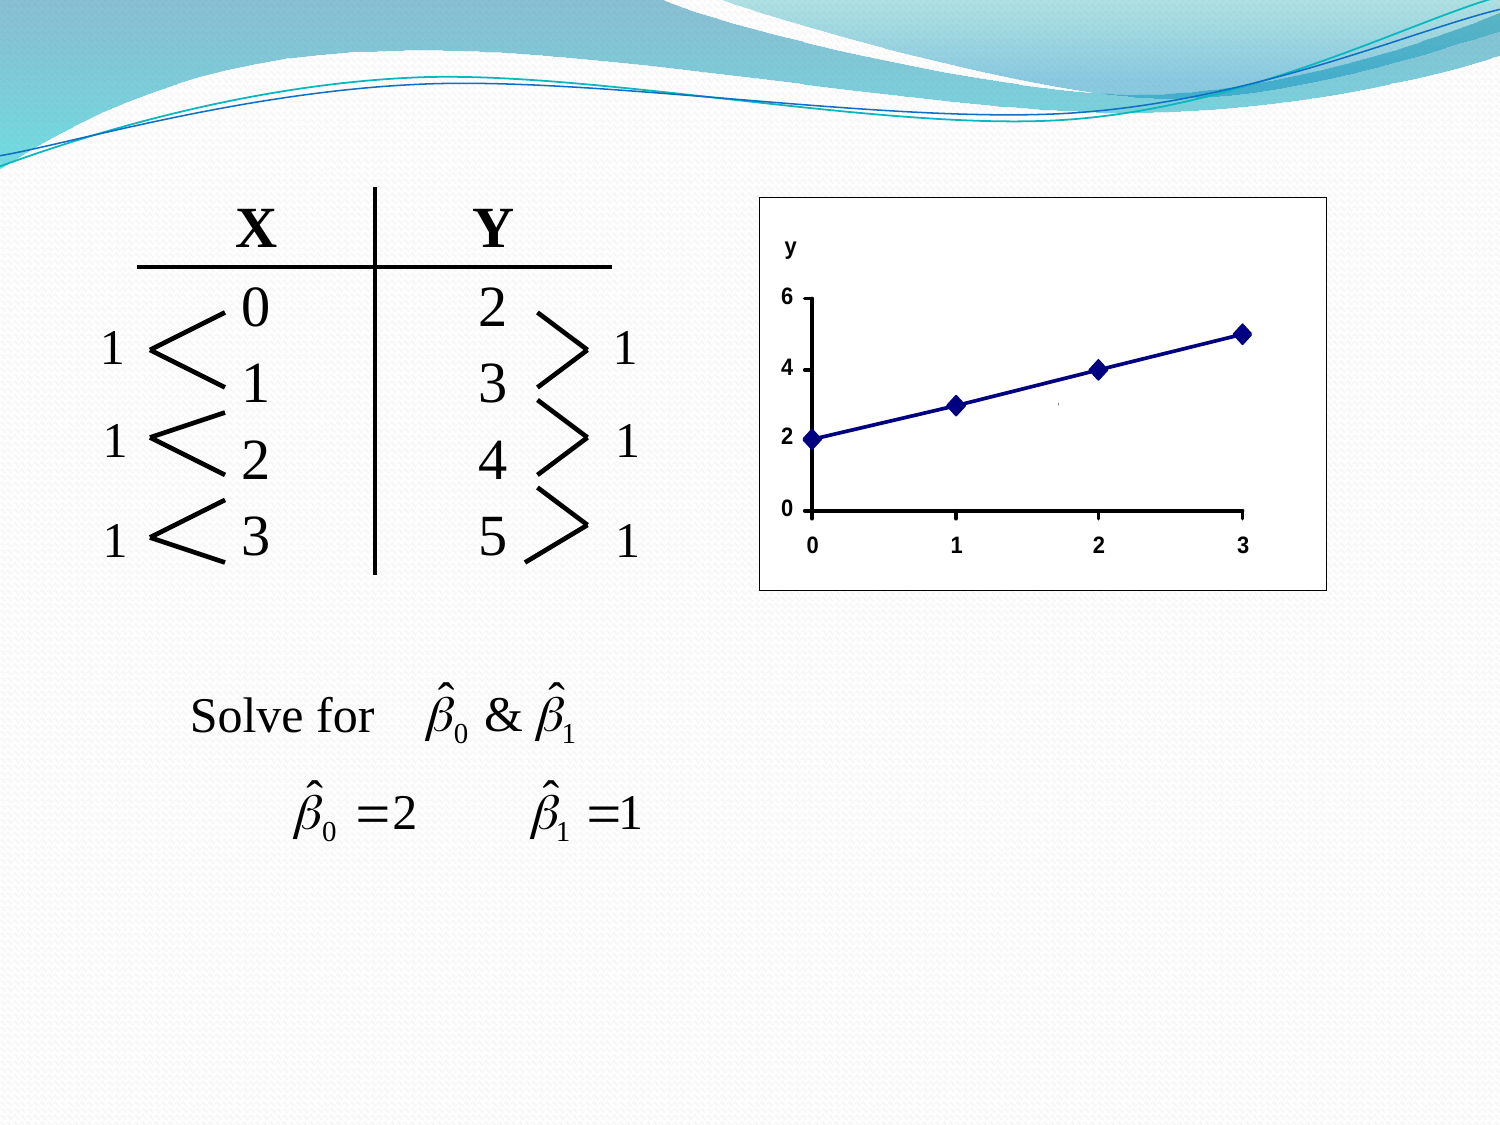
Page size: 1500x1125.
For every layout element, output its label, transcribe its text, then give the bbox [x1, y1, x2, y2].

text_box 1 [600, 499, 655, 575]
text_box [420, 676, 579, 751]
text_box 1 [597, 306, 653, 382]
text_box 1 [600, 399, 655, 475]
table_header Y [377, 187, 612, 265]
table_cell 2 3 4 5 [377, 269, 612, 575]
text_box Solve for [174, 674, 403, 750]
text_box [524, 774, 642, 846]
text_box 1 [87, 499, 143, 575]
table_cell 0 1 2 3 [137, 269, 373, 575]
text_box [749, 187, 1338, 601]
text_box 1 [87, 399, 143, 475]
text_box 1 [85, 306, 140, 382]
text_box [288, 774, 421, 849]
table_header X [137, 187, 373, 265]
